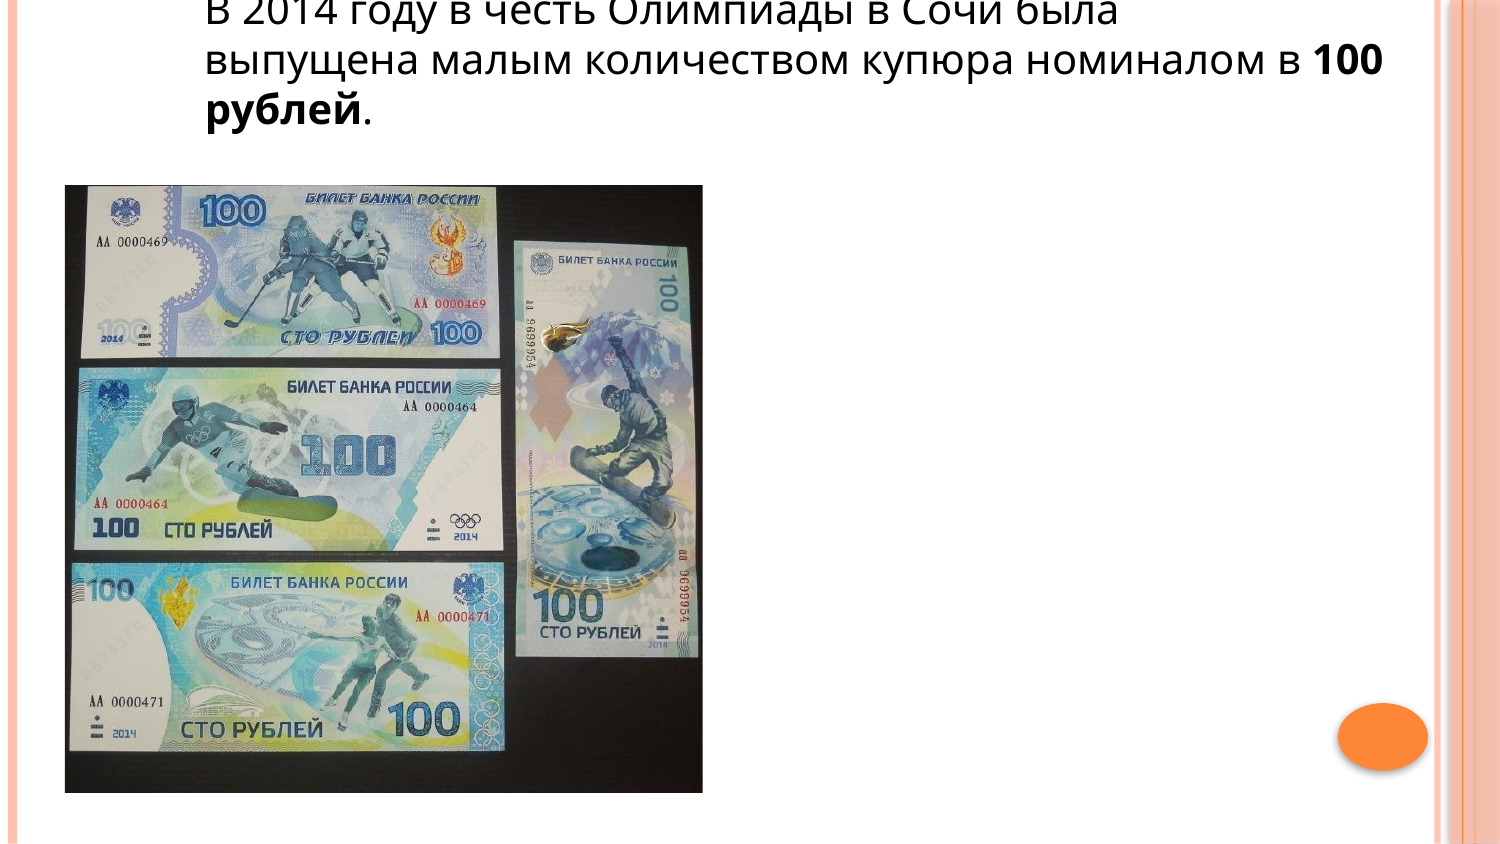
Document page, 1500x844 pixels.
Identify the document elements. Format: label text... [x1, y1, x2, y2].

text_box В 2014 году в честь Олимпиады в Сочи была выпущена малым количеством купюра номиналом в 100 рублей. [189, 0, 1500, 141]
picture [64, 185, 704, 794]
